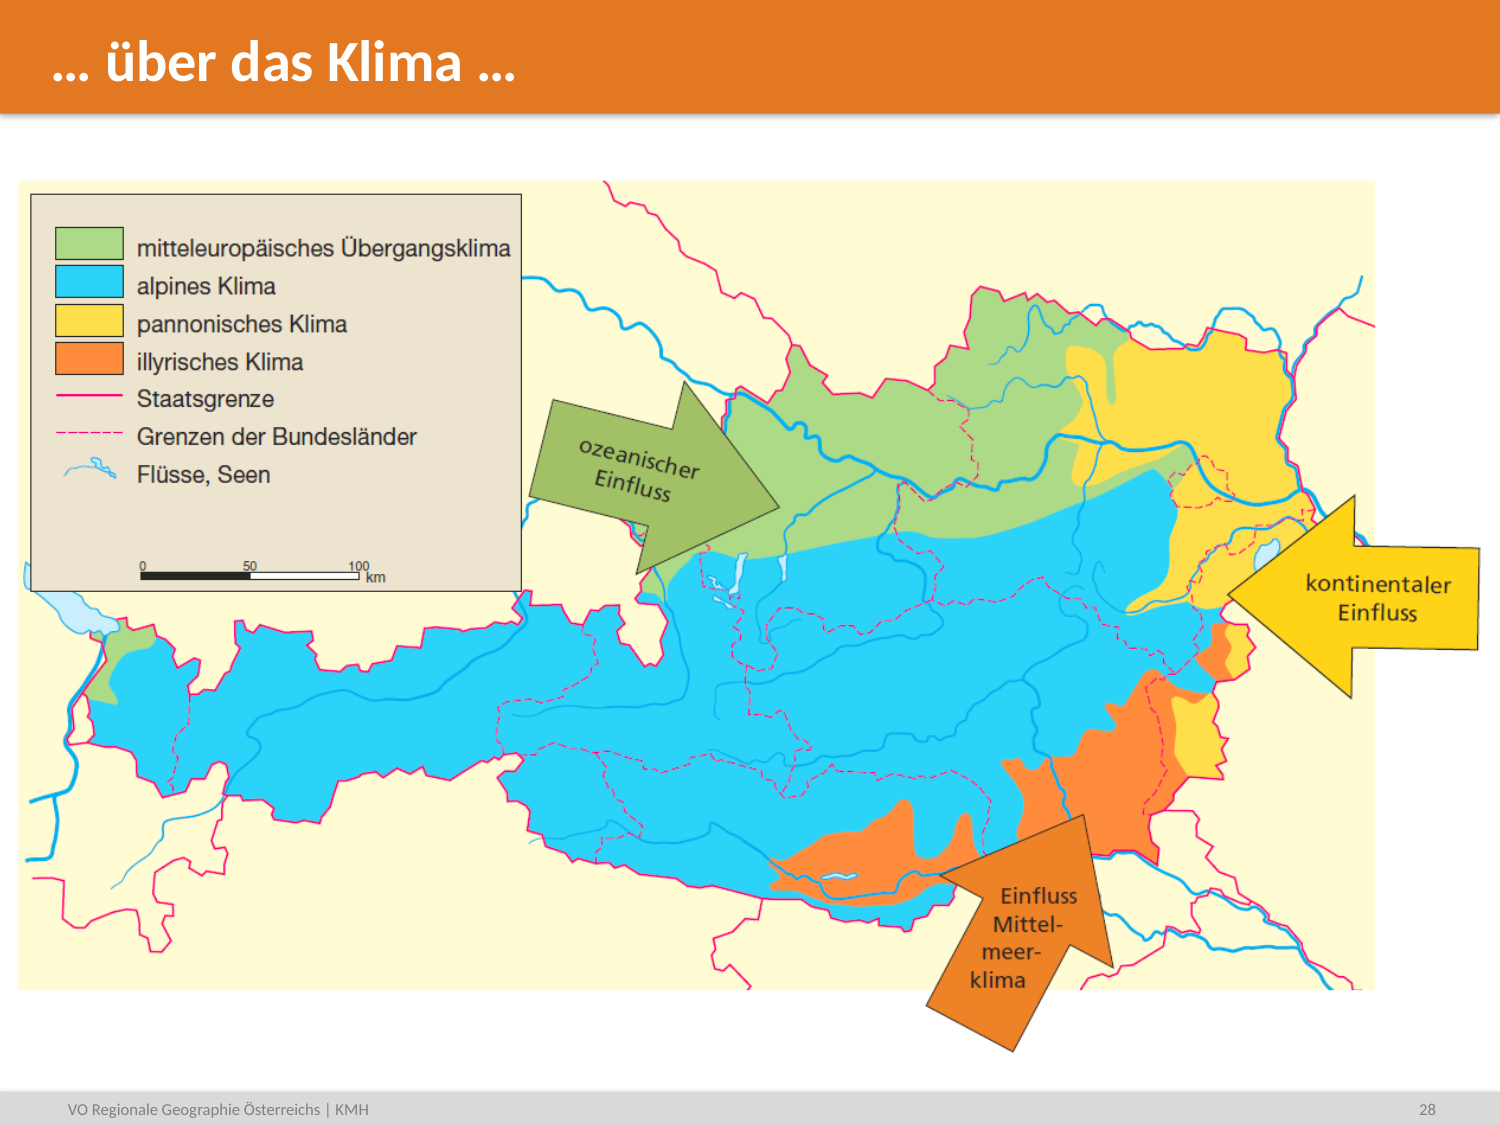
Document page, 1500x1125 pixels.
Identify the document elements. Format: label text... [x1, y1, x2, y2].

picture [8, 176, 1483, 1059]
title … über das Klima … [35, 15, 1451, 91]
